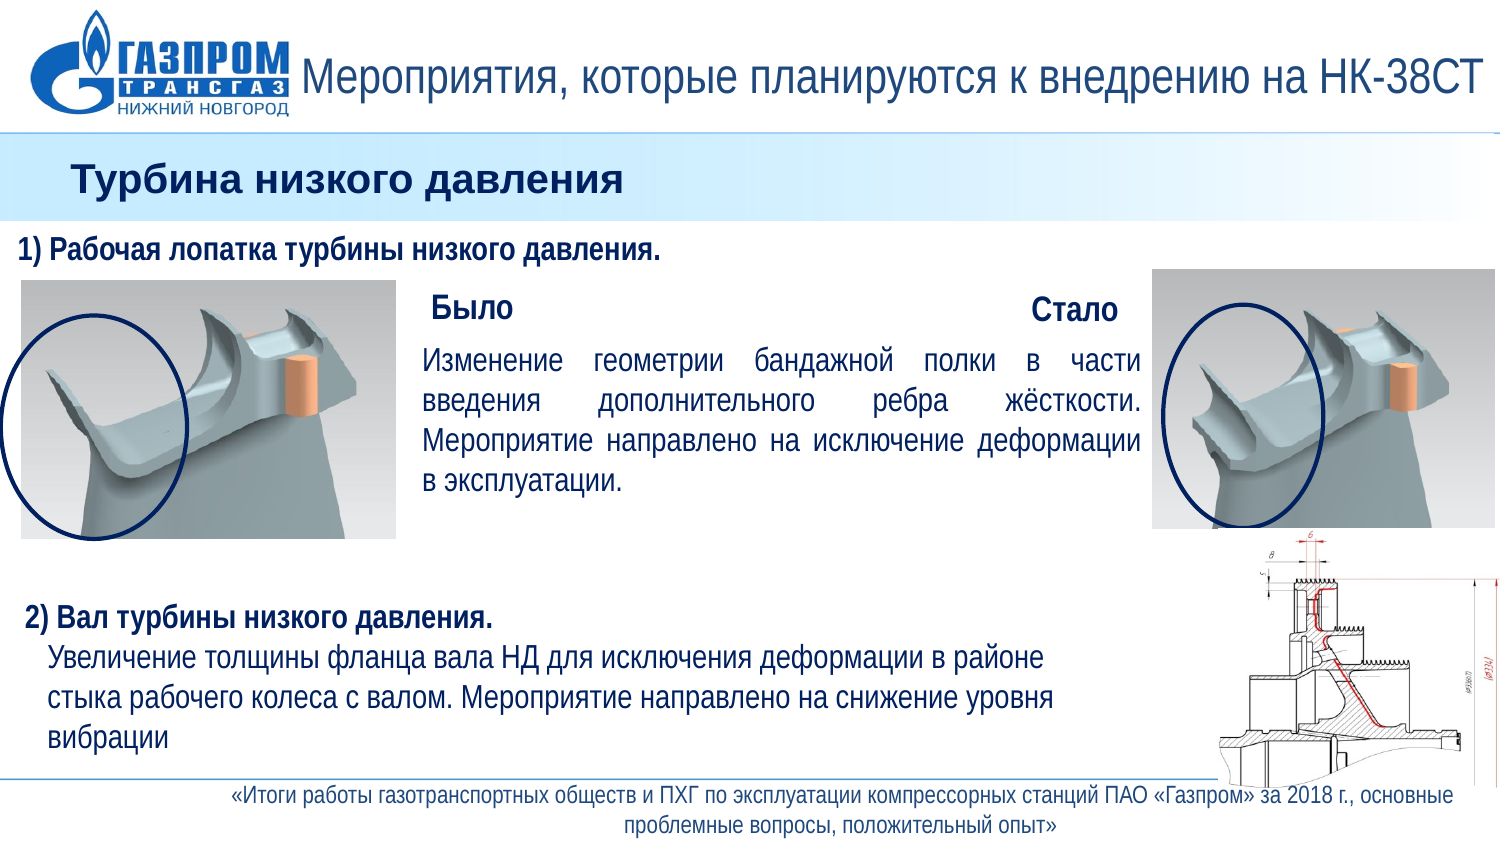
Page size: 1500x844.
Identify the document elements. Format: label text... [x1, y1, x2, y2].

text_box Стало [1016, 278, 1134, 336]
picture [0, 0, 1500, 844]
text_box Мероприятия, которые планируются к внедрению на НК-38СТ [301, 35, 1500, 112]
text_box Турбина низкого давления [0, 133, 1494, 221]
text_box 2) Вал турбины низкого давления. Увеличение толщины фланца вала НД для исключения деформации в районе стыка рабочего колеса с валом. Мероприятие направлено на снижение уровня вибрации [10, 587, 1165, 763]
text_box Изменение геометрии бандажной полки в части введения дополнительного ребра жёсткости. Мероприятие направлено на исключение деформации в эксплуатации. [407, 331, 1147, 506]
text_box «Итоги работы газотранспортных обществ и ПХГ по эксплуатации компрессорных станций ПАО «Газпром» за 2018 г., основные проблемные вопросы, положительный опыт» [182, 771, 1500, 844]
text_box 1) Рабочая лопатка турбины низкого давления. [3, 219, 1362, 275]
text_box Было [416, 276, 529, 334]
text_box [0, 361, 16, 493]
